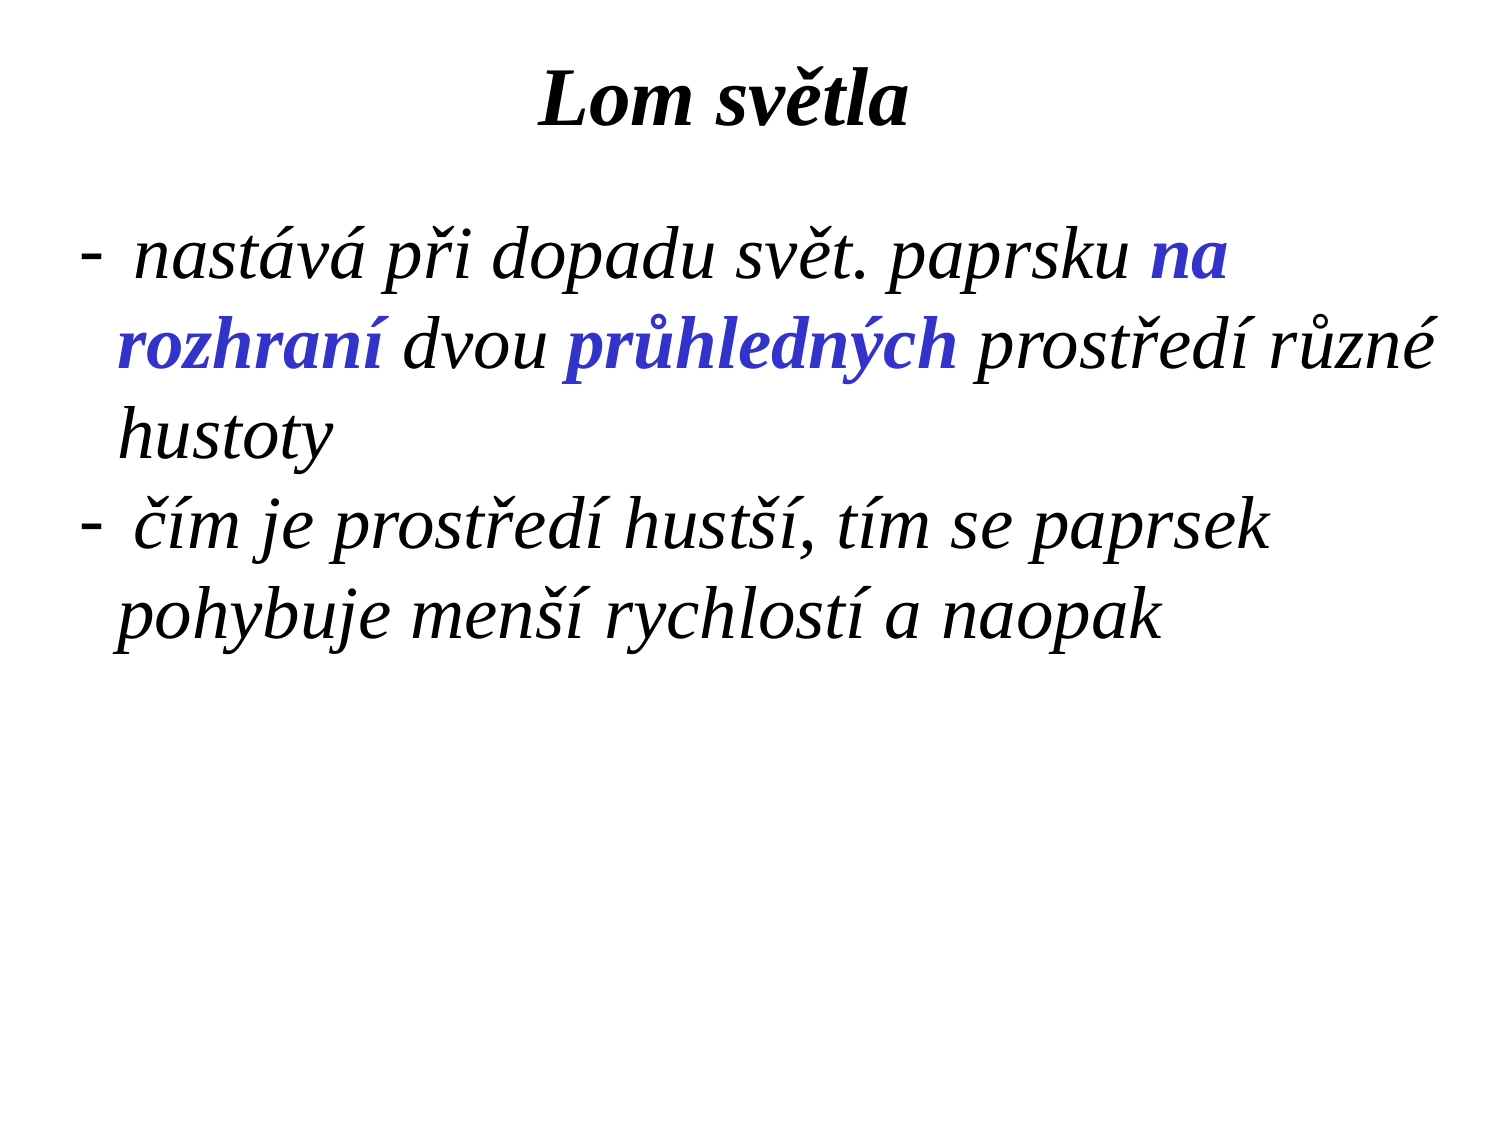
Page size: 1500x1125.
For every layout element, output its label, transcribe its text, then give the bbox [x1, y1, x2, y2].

text_box Lom světla [87, 0, 1363, 185]
text_box nastává při dopadu svět. paprsku na rozhraní dvou průhledných prostředí různé hustoty čím je prostředí hustší, tím se paprsek pohybuje menší rychlostí a naopak [64, 196, 1500, 662]
